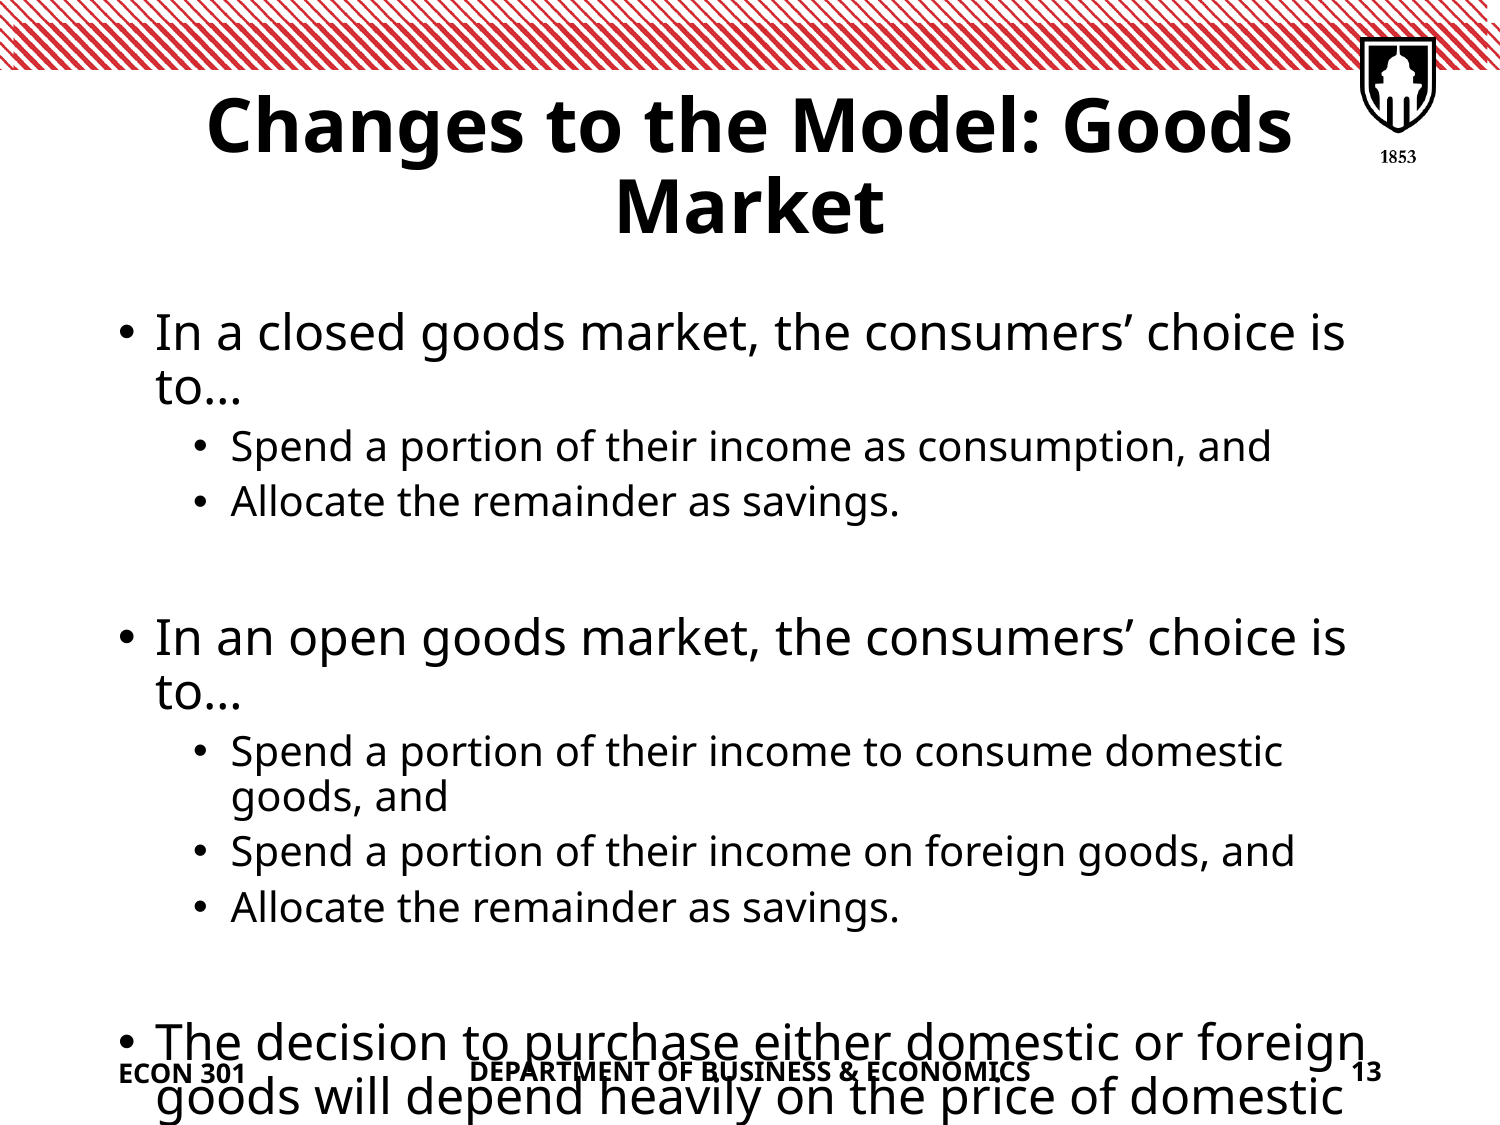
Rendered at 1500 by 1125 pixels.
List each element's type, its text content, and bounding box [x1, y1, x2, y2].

footer DEPARTMENT OF BUSINESS & ECONOMICS [277, 1042, 1059, 1103]
slide_number 13 [1059, 1042, 1397, 1103]
list In a closed goods market, the consumers’ choice is to… Spend a portion of their income as consumption, and Allocate the remainder as savings. In an open goods market, the consumers’ choice is to… Spend a portion of their income to consume domestic goods, and Spend a portion of their income on foreign goods, and Allocate the remainder as savings. The decision to purchase either domestic or foreign goods will depend heavily on the price of domestic goods relative to the price of foreign goods. [103, 299, 1397, 1014]
picture [0, 0, 1500, 163]
slide_number ECON 301 [103, 1042, 277, 1103]
title Changes to the Model: Goods Market [103, 59, 1397, 278]
